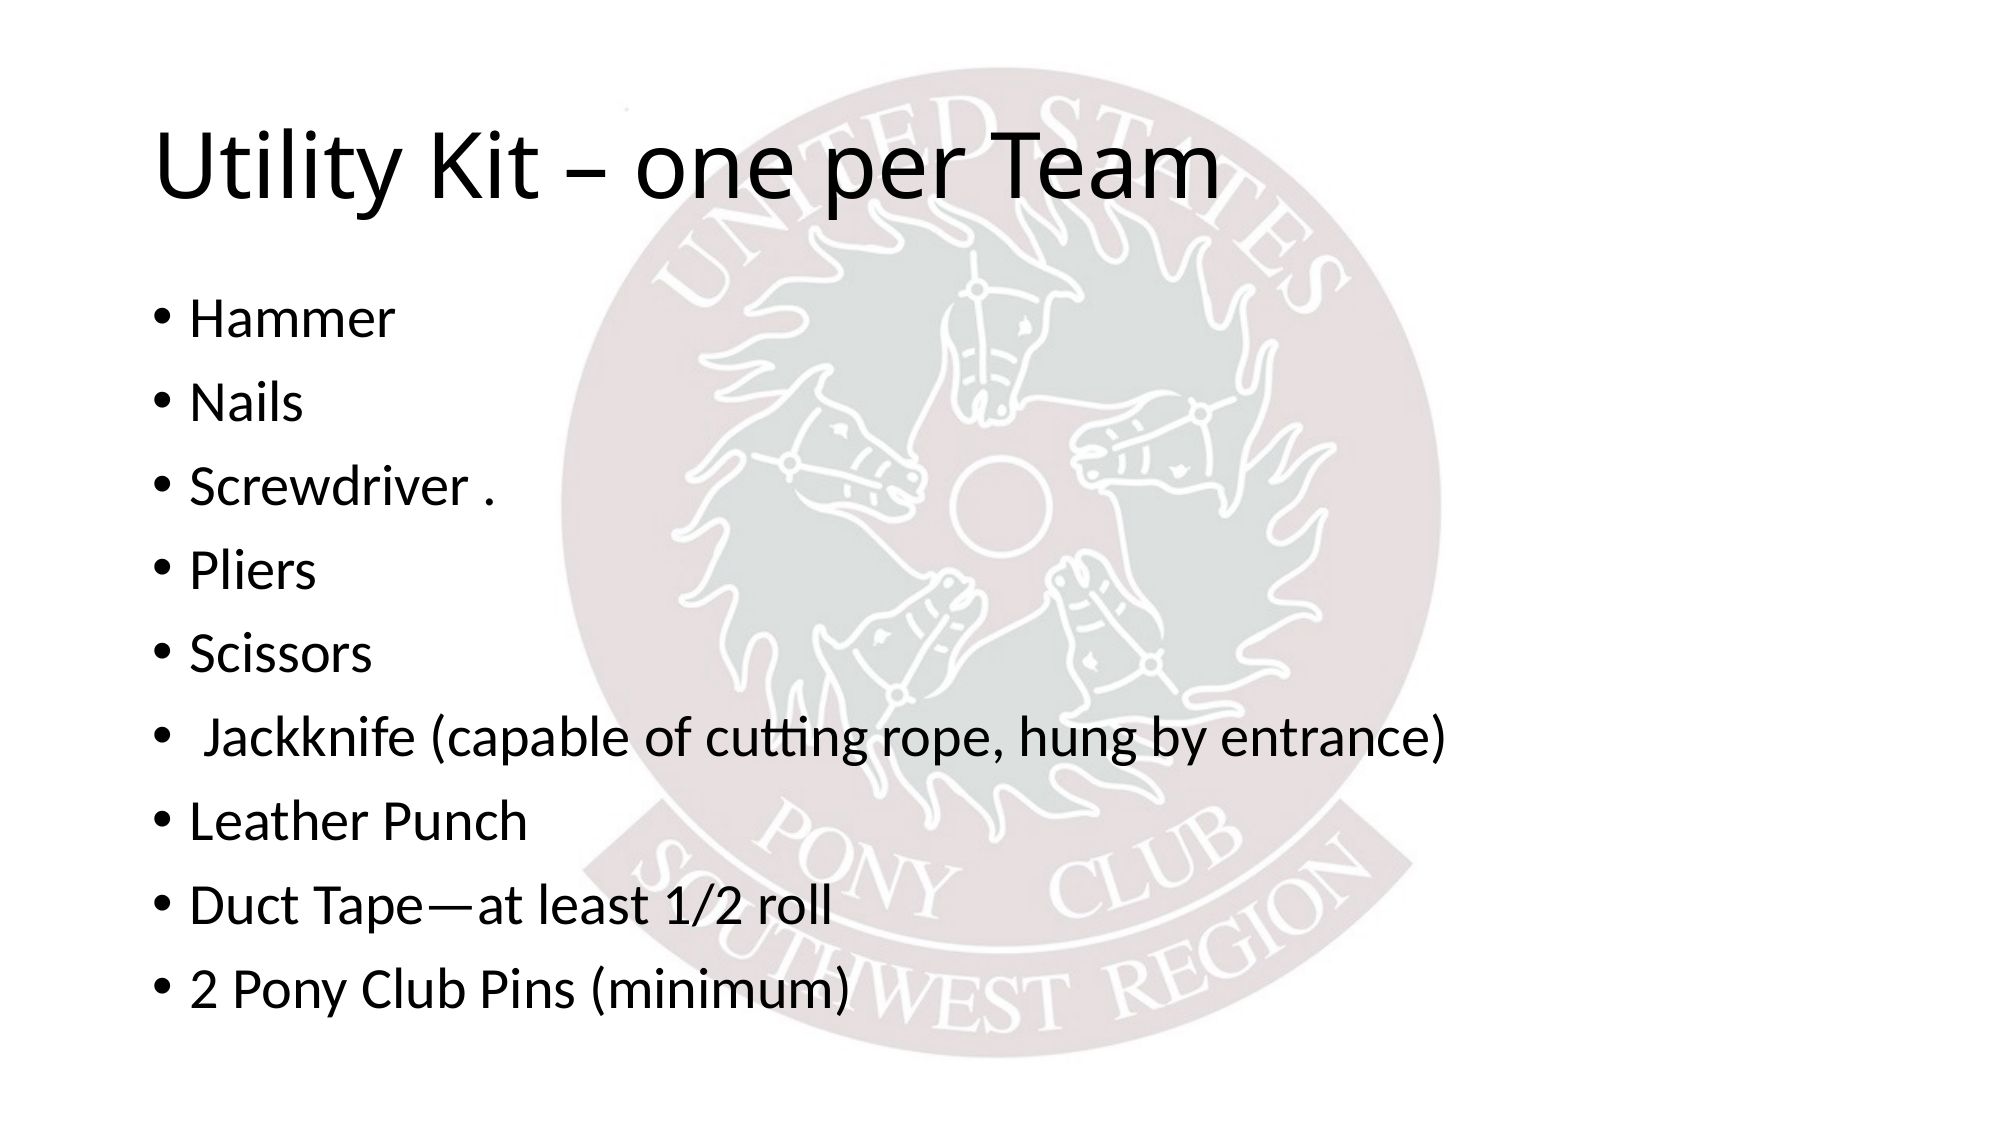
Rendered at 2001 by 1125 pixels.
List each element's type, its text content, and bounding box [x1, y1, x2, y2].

picture [554, 62, 1446, 1063]
title Utility Kit – one per Team [137, 59, 1863, 278]
list Hammer Nails Screwdriver . Pliers Scissors Jackknife (capable of cutting rope, hung by entrance) Leather Punch Duct Tape—at least 1/2 roll 2 Pony Club Pins (minimum) [137, 279, 1863, 1125]
